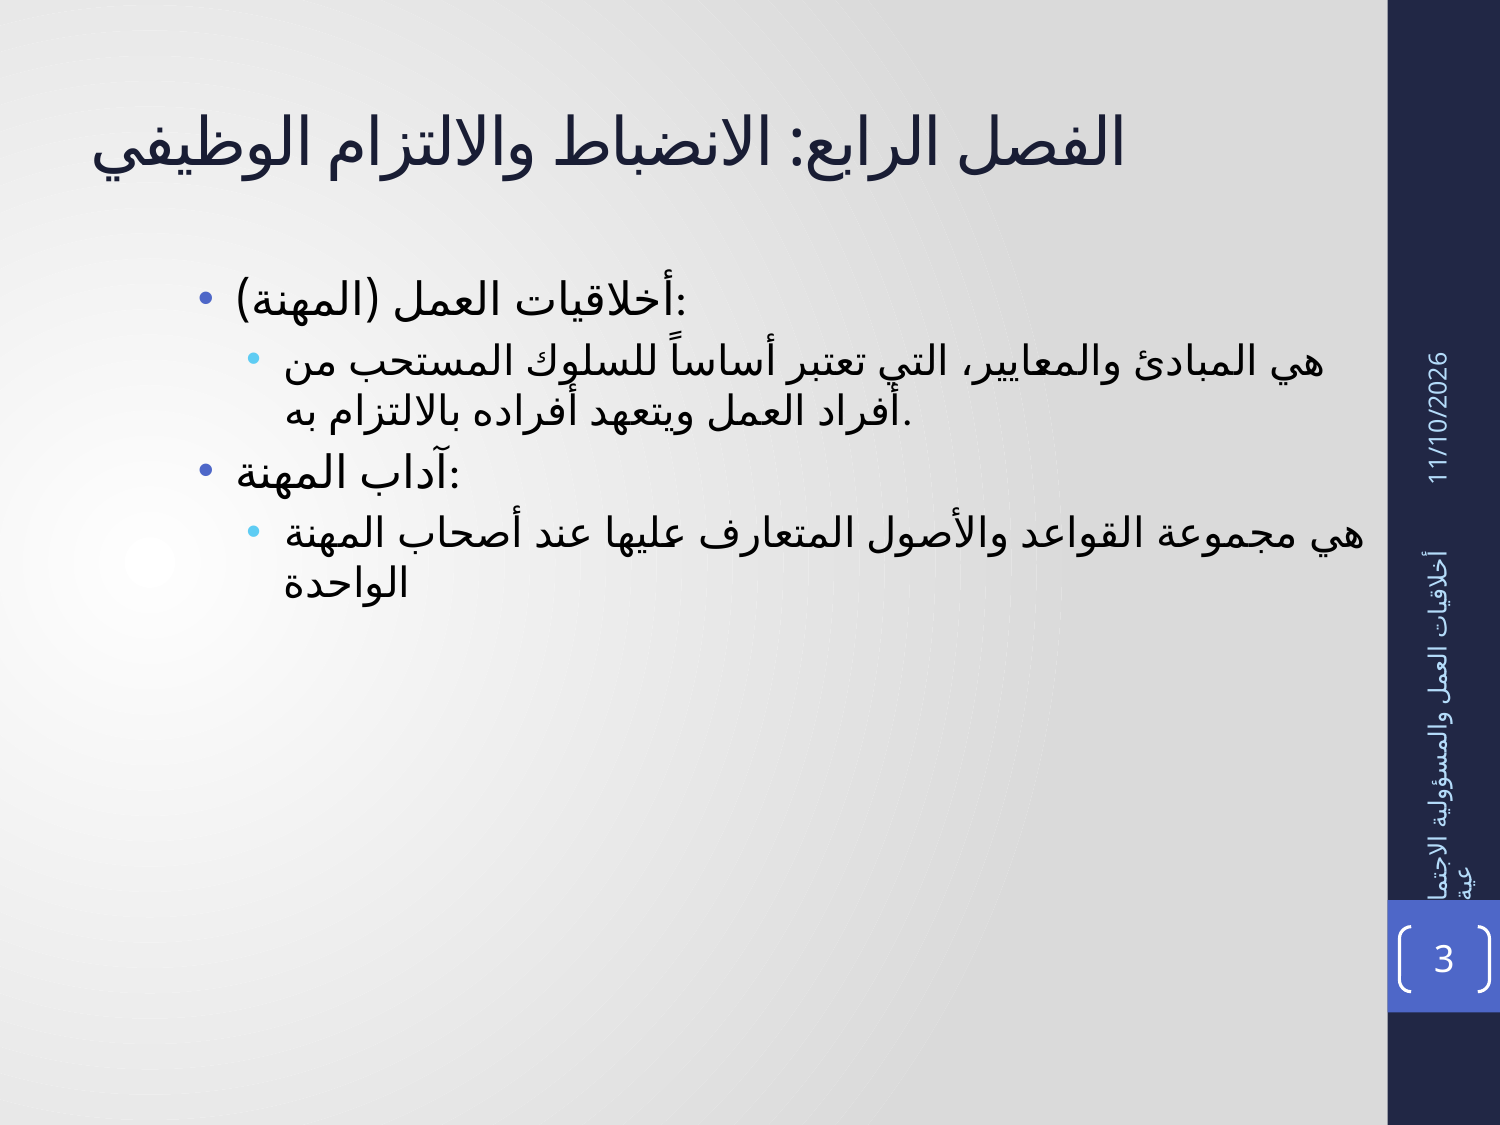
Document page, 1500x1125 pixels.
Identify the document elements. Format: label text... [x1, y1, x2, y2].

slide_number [1408, 100, 1469, 500]
list أخلاقيات العمل (المهنة): هي المبادئ والمعايير، التي تعتبر أساساً للسلوك المستحب من أفراد العمل ويتعهد أفراده بالالتزام به. آداب المهنة: هي مجموعة القواعد والأصول المتعارف عليها عند أصحاب المهنة الواحدة [164, 262, 1425, 1005]
title الفصل الرابع: الانضباط والالتزام الوظيفي [75, 45, 1325, 233]
footer أخلاقيات العمل والمسؤولية الاجتماعية [1408, 500, 1469, 889]
slide_number 3 [1397, 925, 1492, 994]
